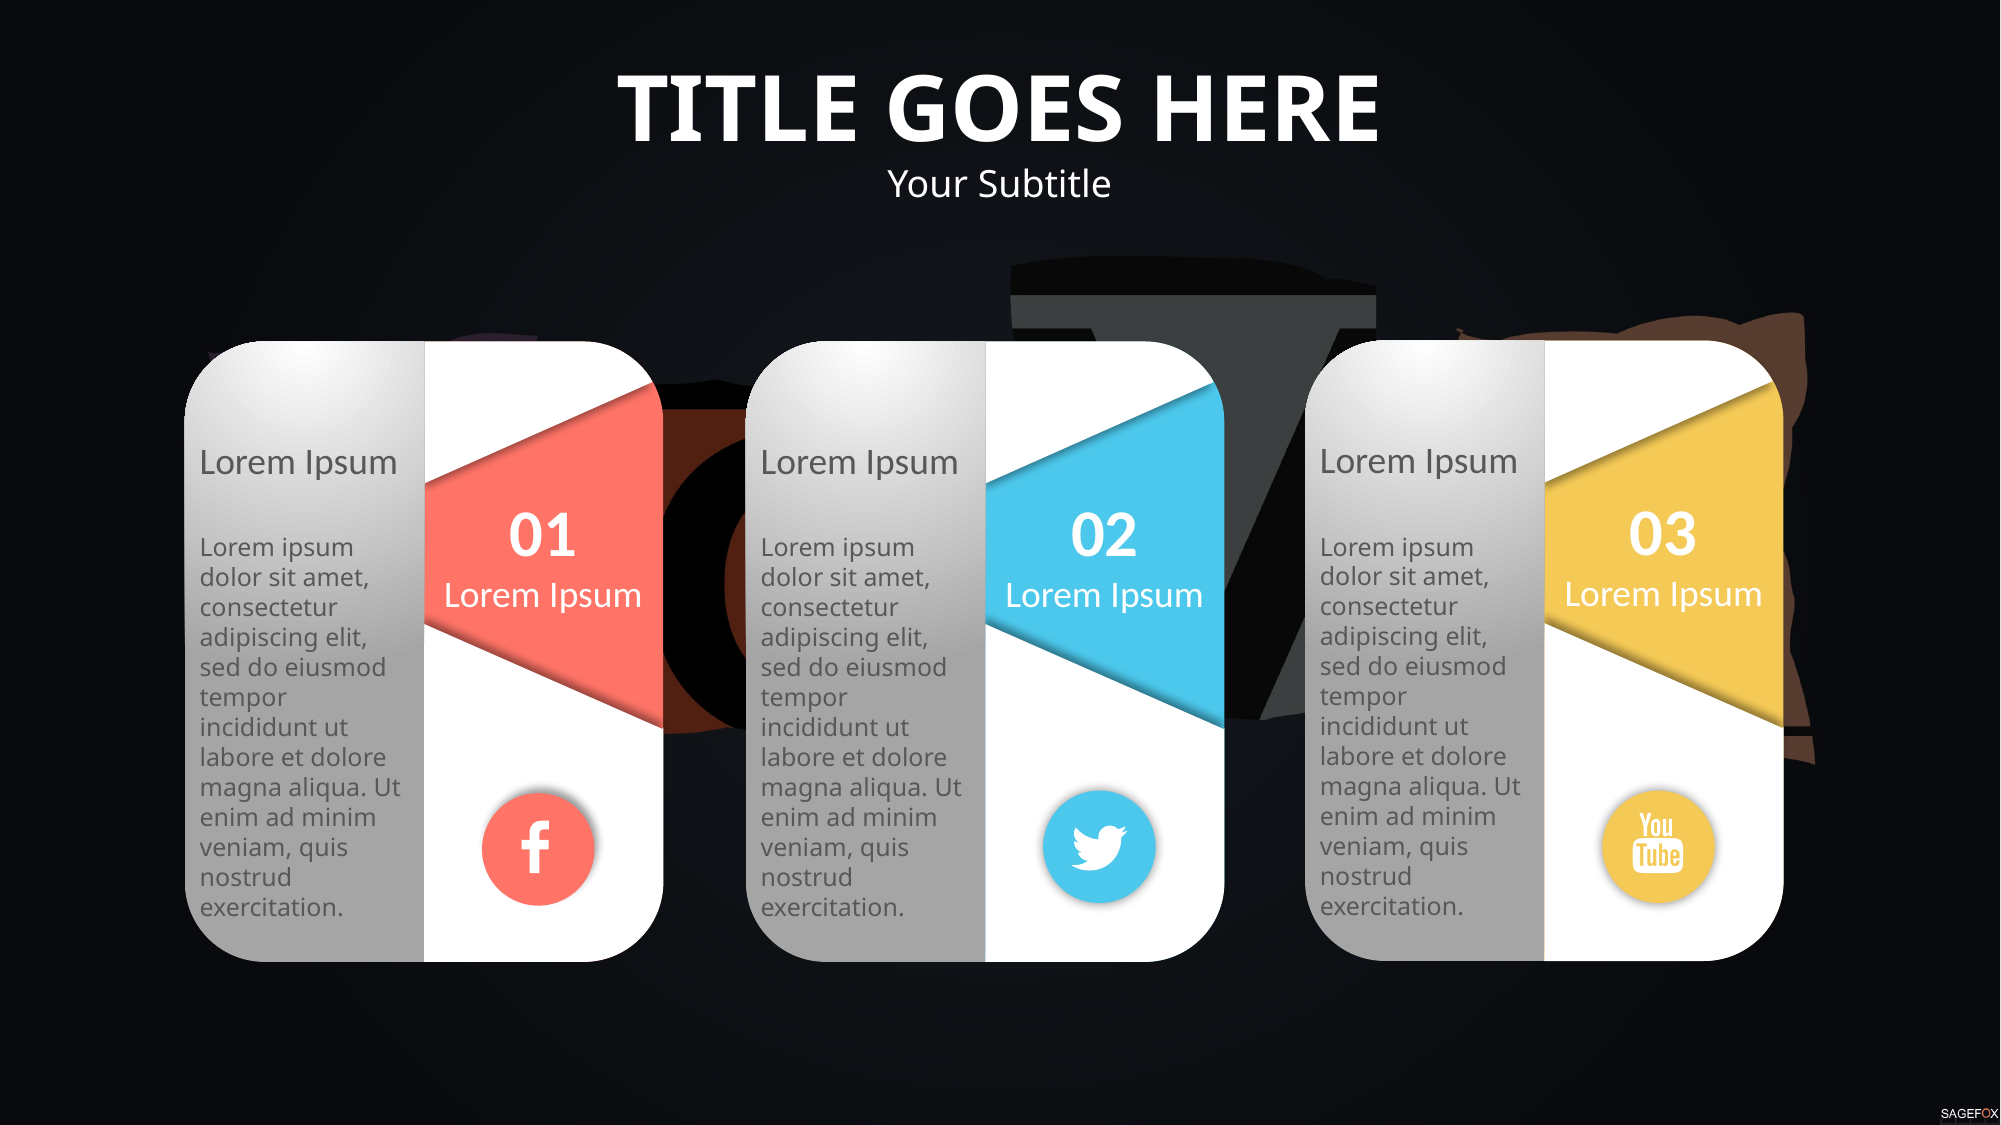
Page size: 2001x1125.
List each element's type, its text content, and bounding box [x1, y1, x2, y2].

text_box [184, 341, 424, 962]
picture [0, 0, 2001, 1125]
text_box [481, 793, 595, 906]
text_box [1305, 340, 1545, 961]
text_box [424, 341, 664, 962]
text_box TITLE GOES HERE Your Subtitle [548, 42, 1452, 212]
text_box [1043, 790, 1156, 904]
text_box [1602, 790, 1715, 904]
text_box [1545, 340, 1784, 961]
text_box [745, 341, 986, 962]
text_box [986, 341, 1225, 962]
